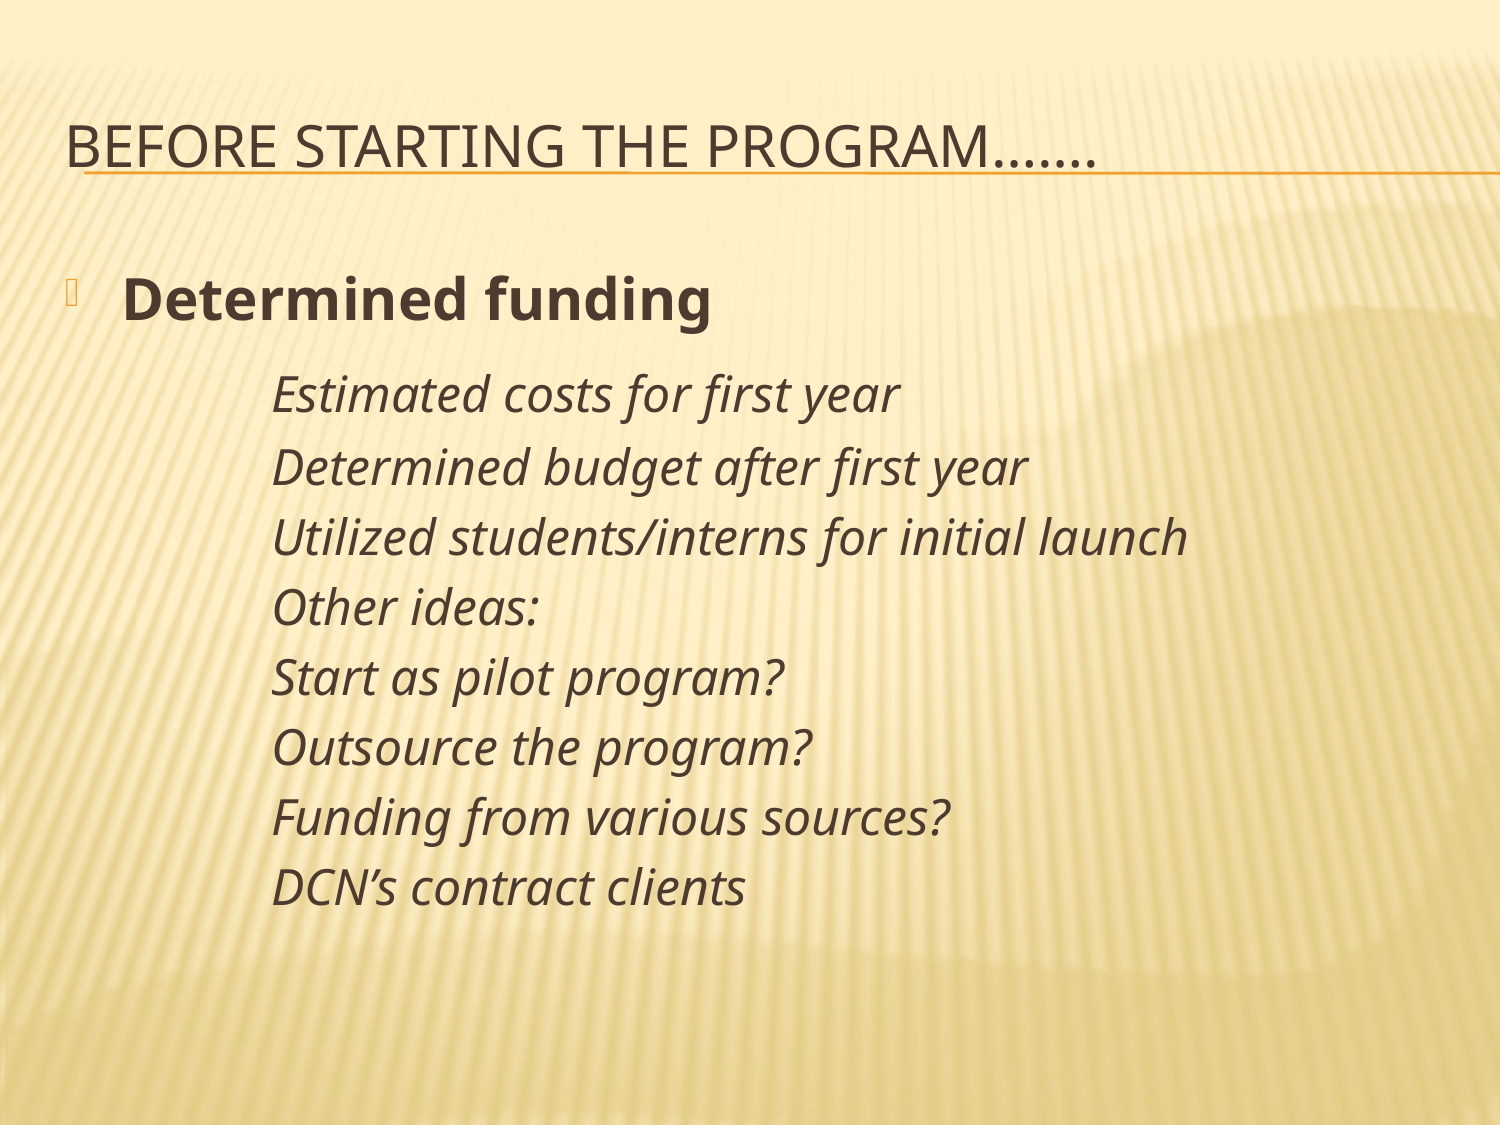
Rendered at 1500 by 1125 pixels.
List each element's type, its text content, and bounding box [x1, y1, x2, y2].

list Determined funding Estimated costs for first year Determined budget after first year Utilized students/interns for initial launch Other ideas: Start as pilot program? Outsource the program? Funding from various sources? DCN’s contract clients [50, 254, 1475, 998]
title Before starting the program……. [50, 75, 1475, 213]
